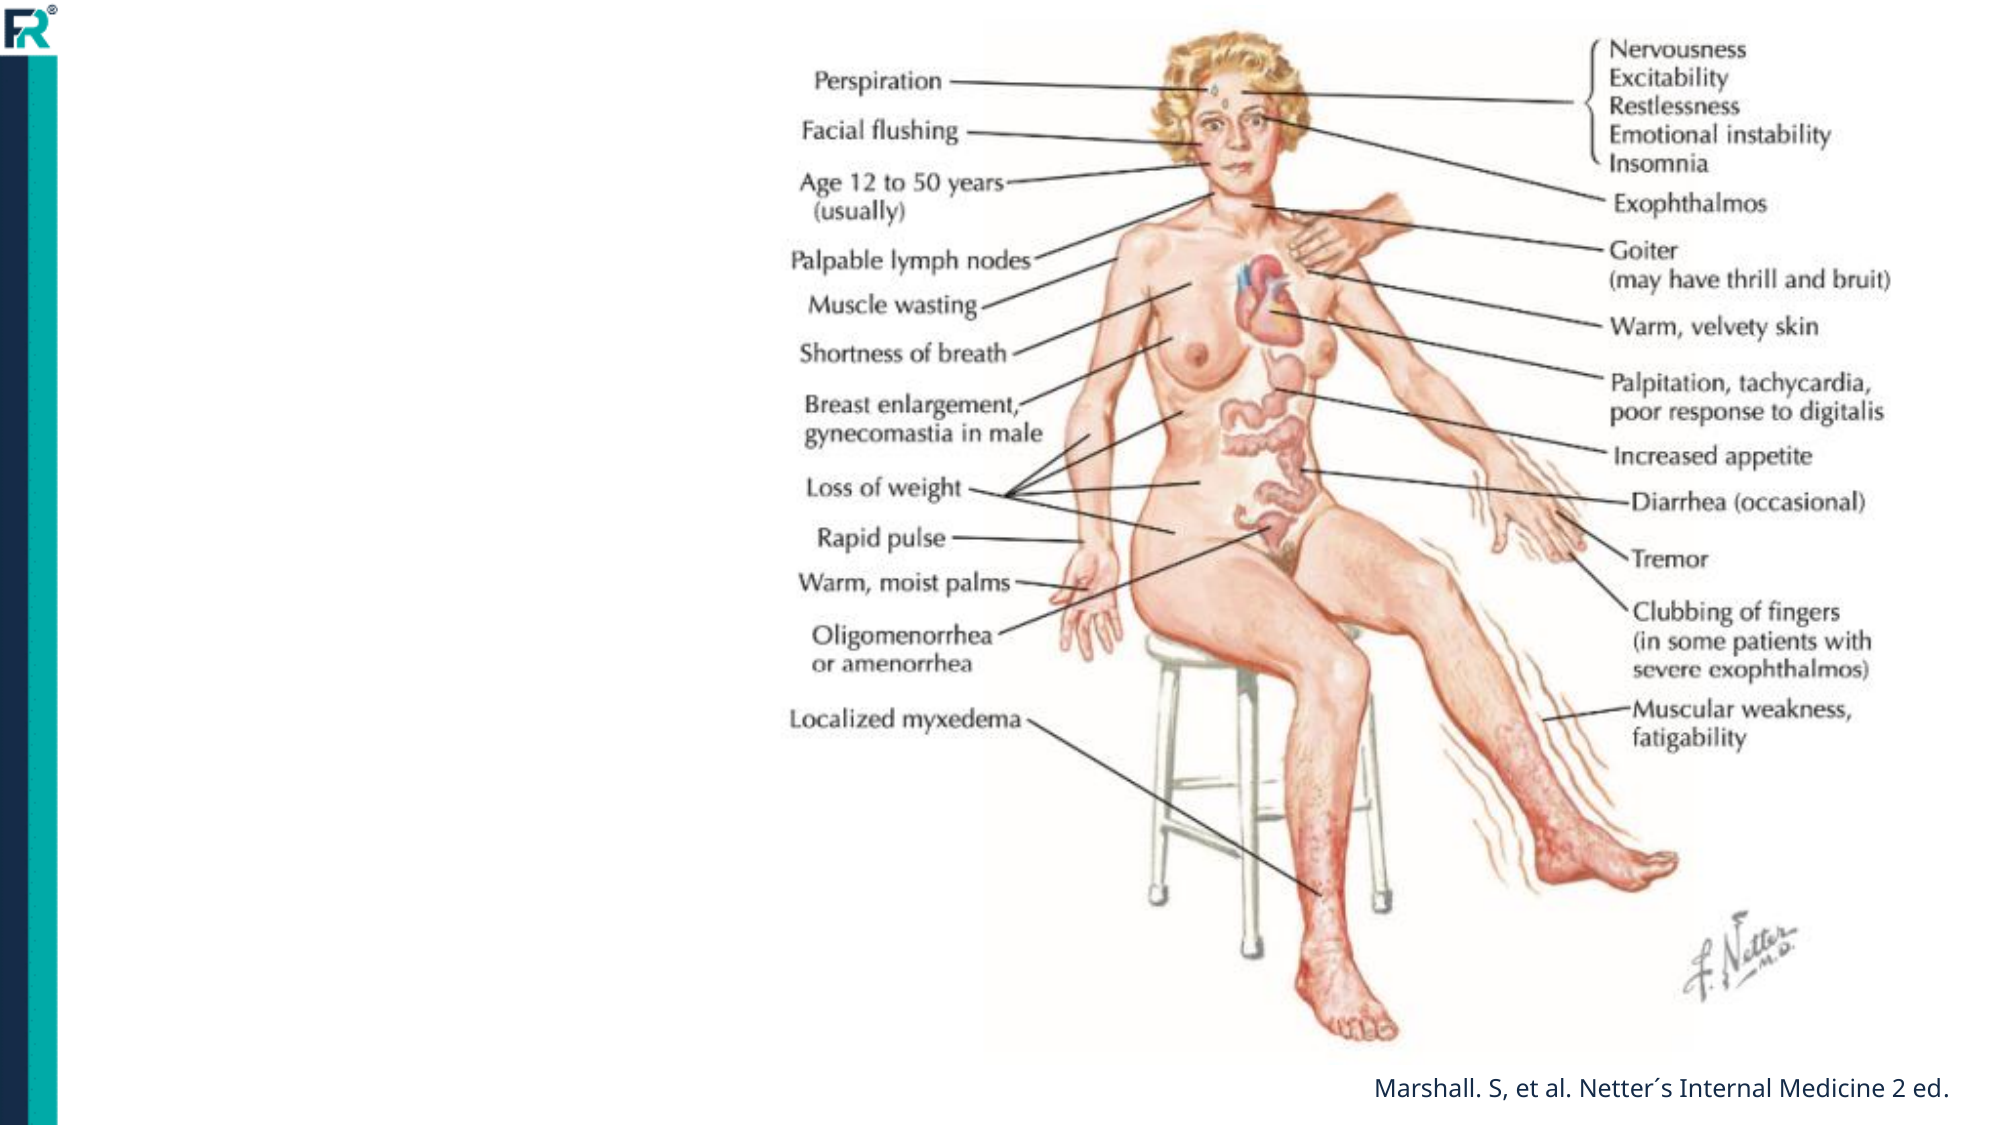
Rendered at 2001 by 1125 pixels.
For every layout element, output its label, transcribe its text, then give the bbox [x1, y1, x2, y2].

text_box Marshall. S, et al. Netter´s Internal Medicine 2 ed. [1175, 1064, 1958, 1110]
picture [0, 0, 2001, 1125]
